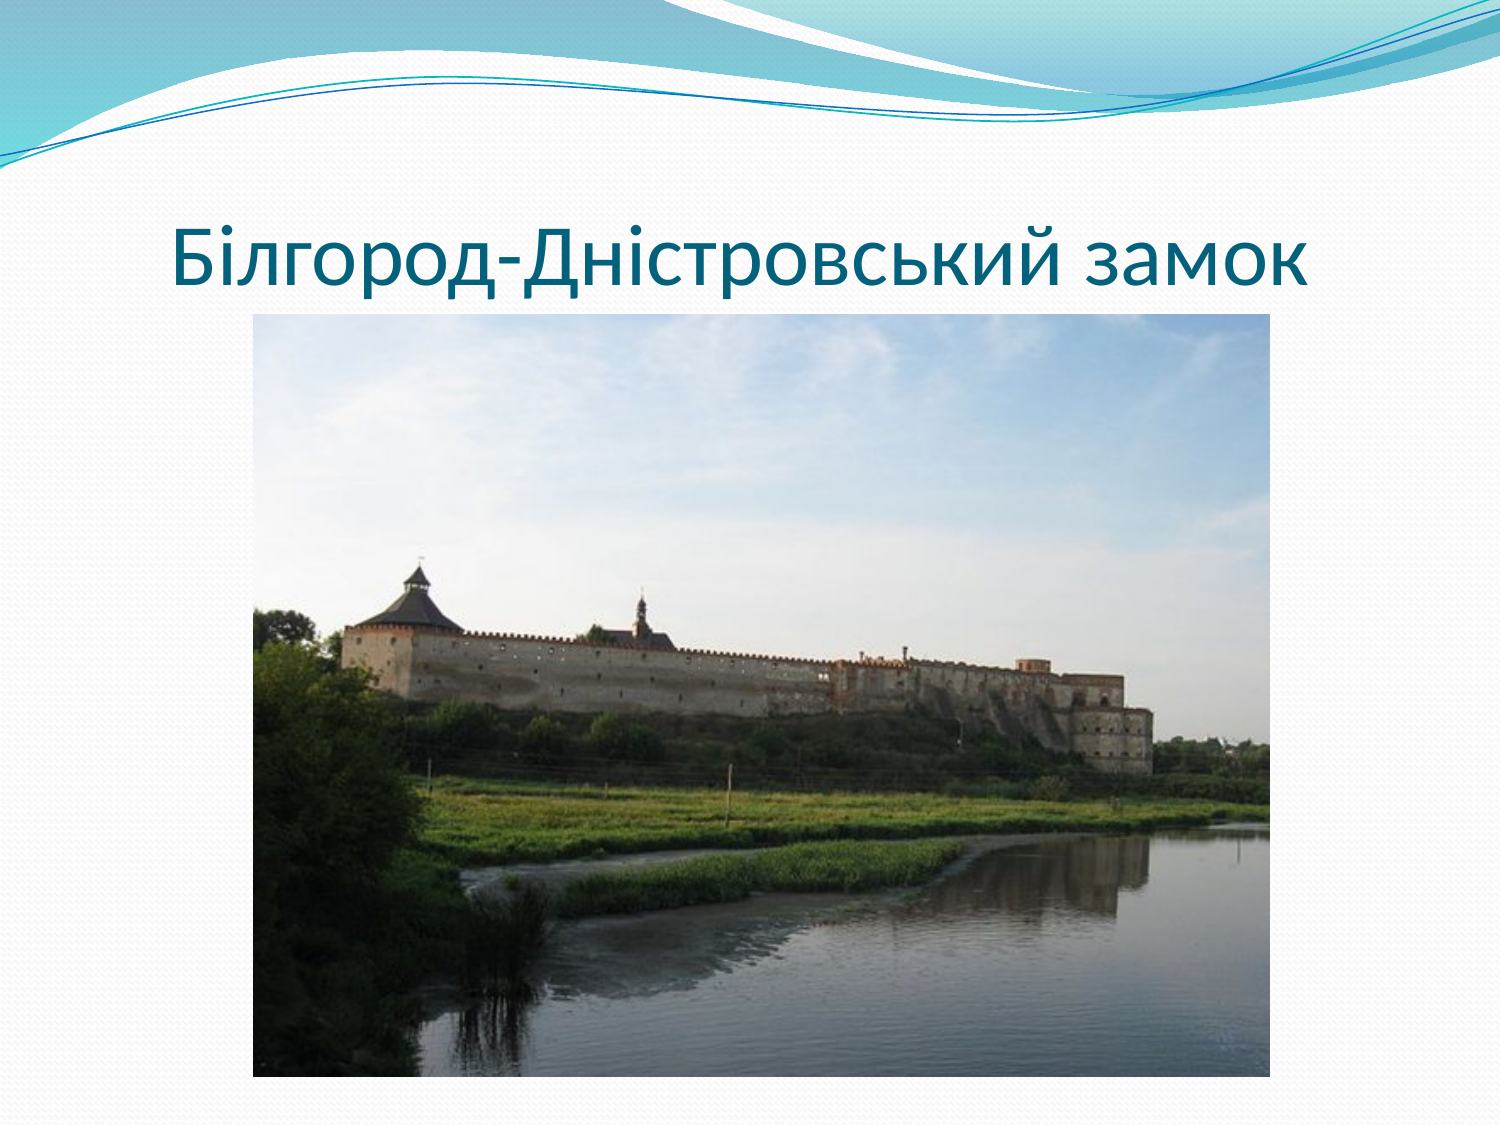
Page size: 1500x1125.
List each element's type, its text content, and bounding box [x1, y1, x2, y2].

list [253, 314, 1270, 1077]
title Білгород-Дністровський замок [75, 115, 1425, 303]
